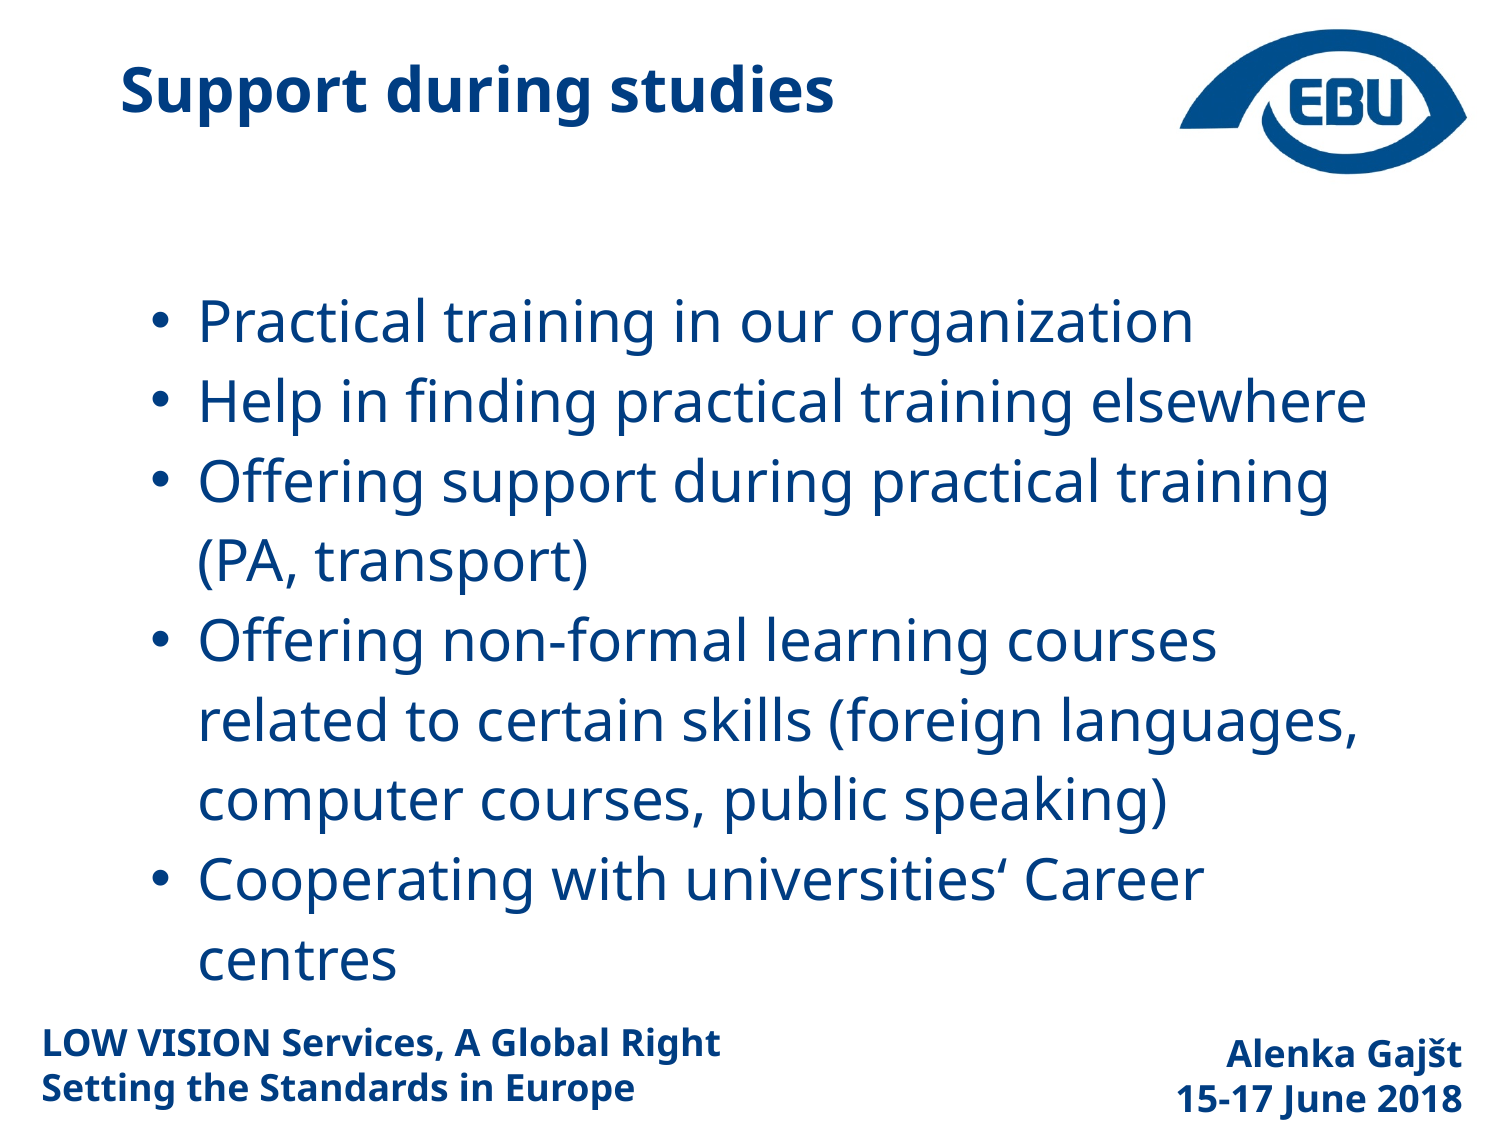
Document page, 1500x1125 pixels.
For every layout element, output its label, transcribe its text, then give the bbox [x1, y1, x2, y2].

text_box Practical training in our organization Help in finding practical training elsewhere Offering support during practical training (PA, transport) Offering non-formal learning courses related to certain skills (foreign languages, computer courses, public speaking) Cooperating with universities‘ Career centres [135, 267, 1412, 1000]
text_box Support during studies [29, 42, 927, 133]
picture [1159, 18, 1483, 191]
